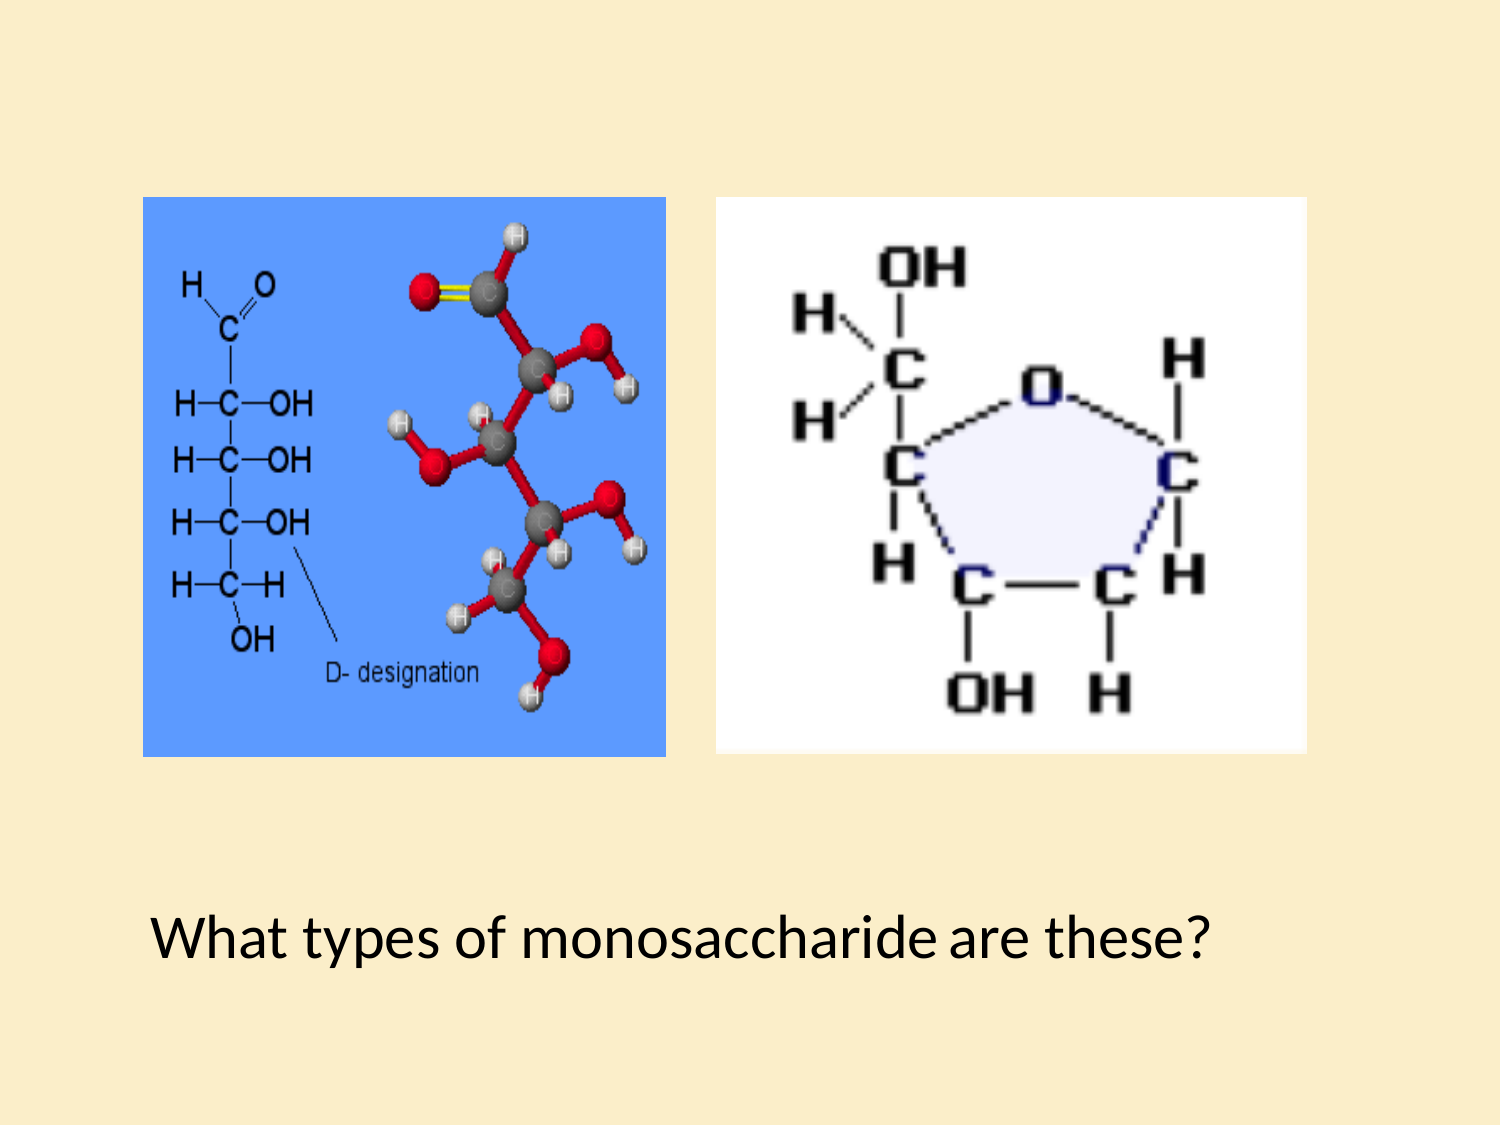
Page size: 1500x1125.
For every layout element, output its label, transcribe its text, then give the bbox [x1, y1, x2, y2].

picture [716, 196, 1308, 754]
picture [143, 196, 666, 757]
text_box What types of monosaccharide are these? [144, 890, 1220, 978]
